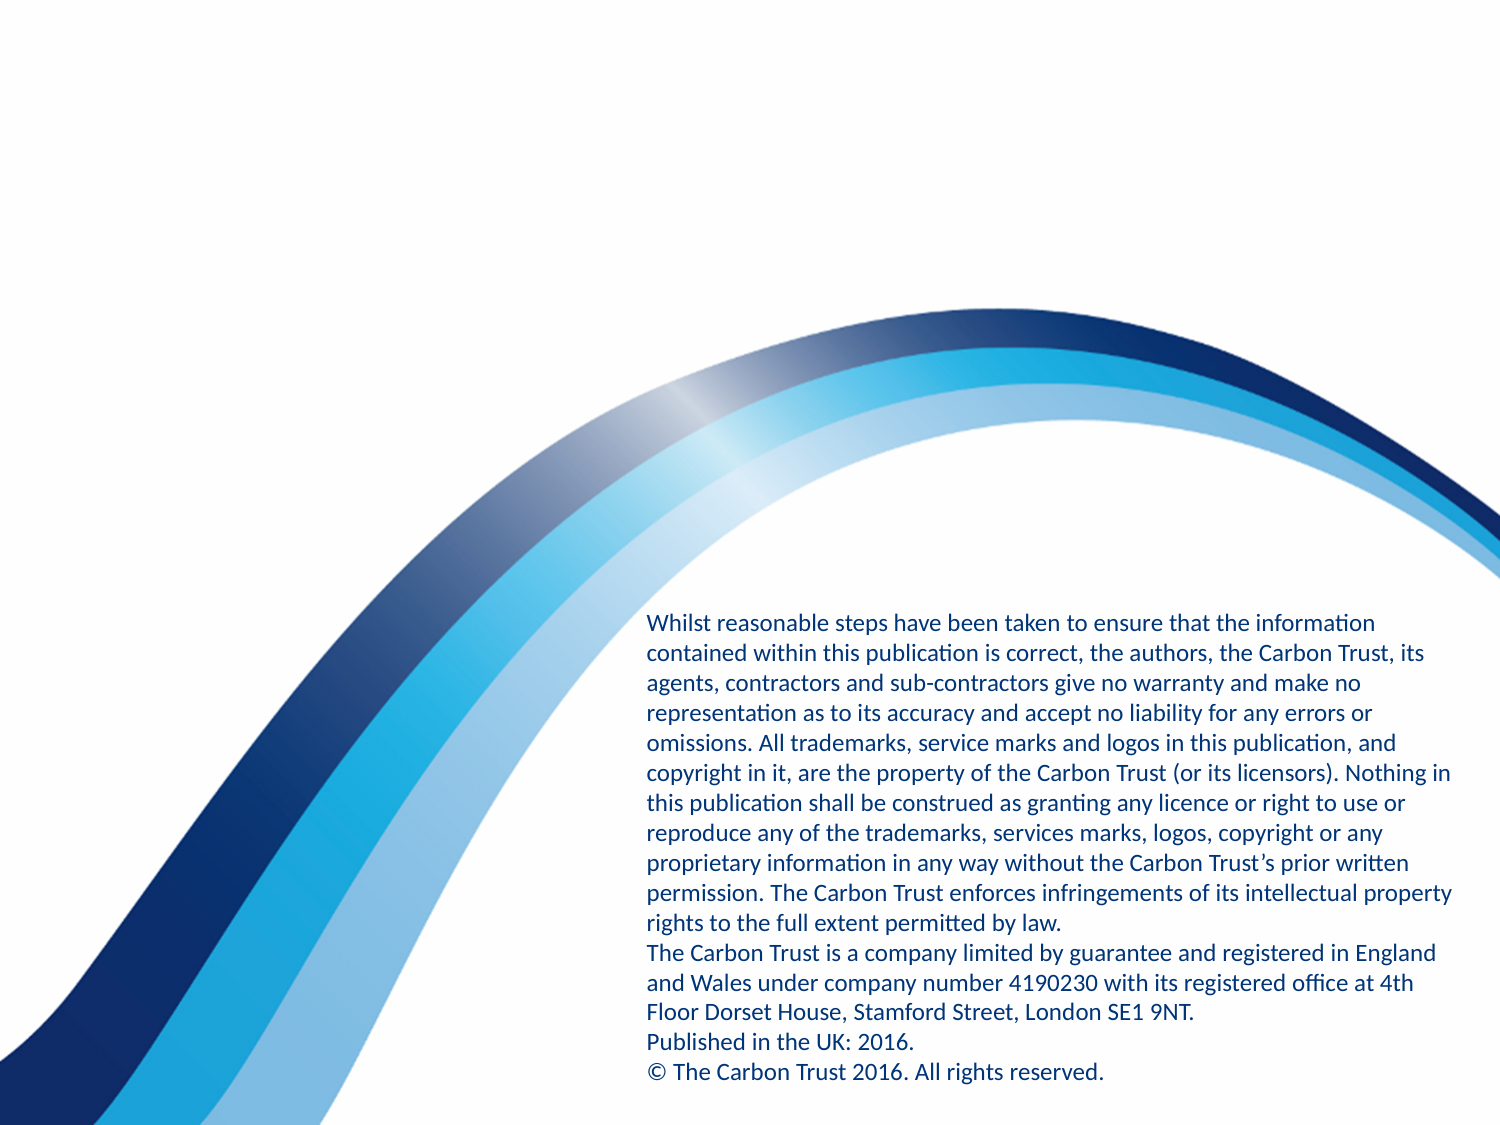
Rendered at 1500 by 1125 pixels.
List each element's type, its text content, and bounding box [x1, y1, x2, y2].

slide_number 26 [1144, 1015, 1495, 1094]
picture [0, 0, 1500, 1125]
